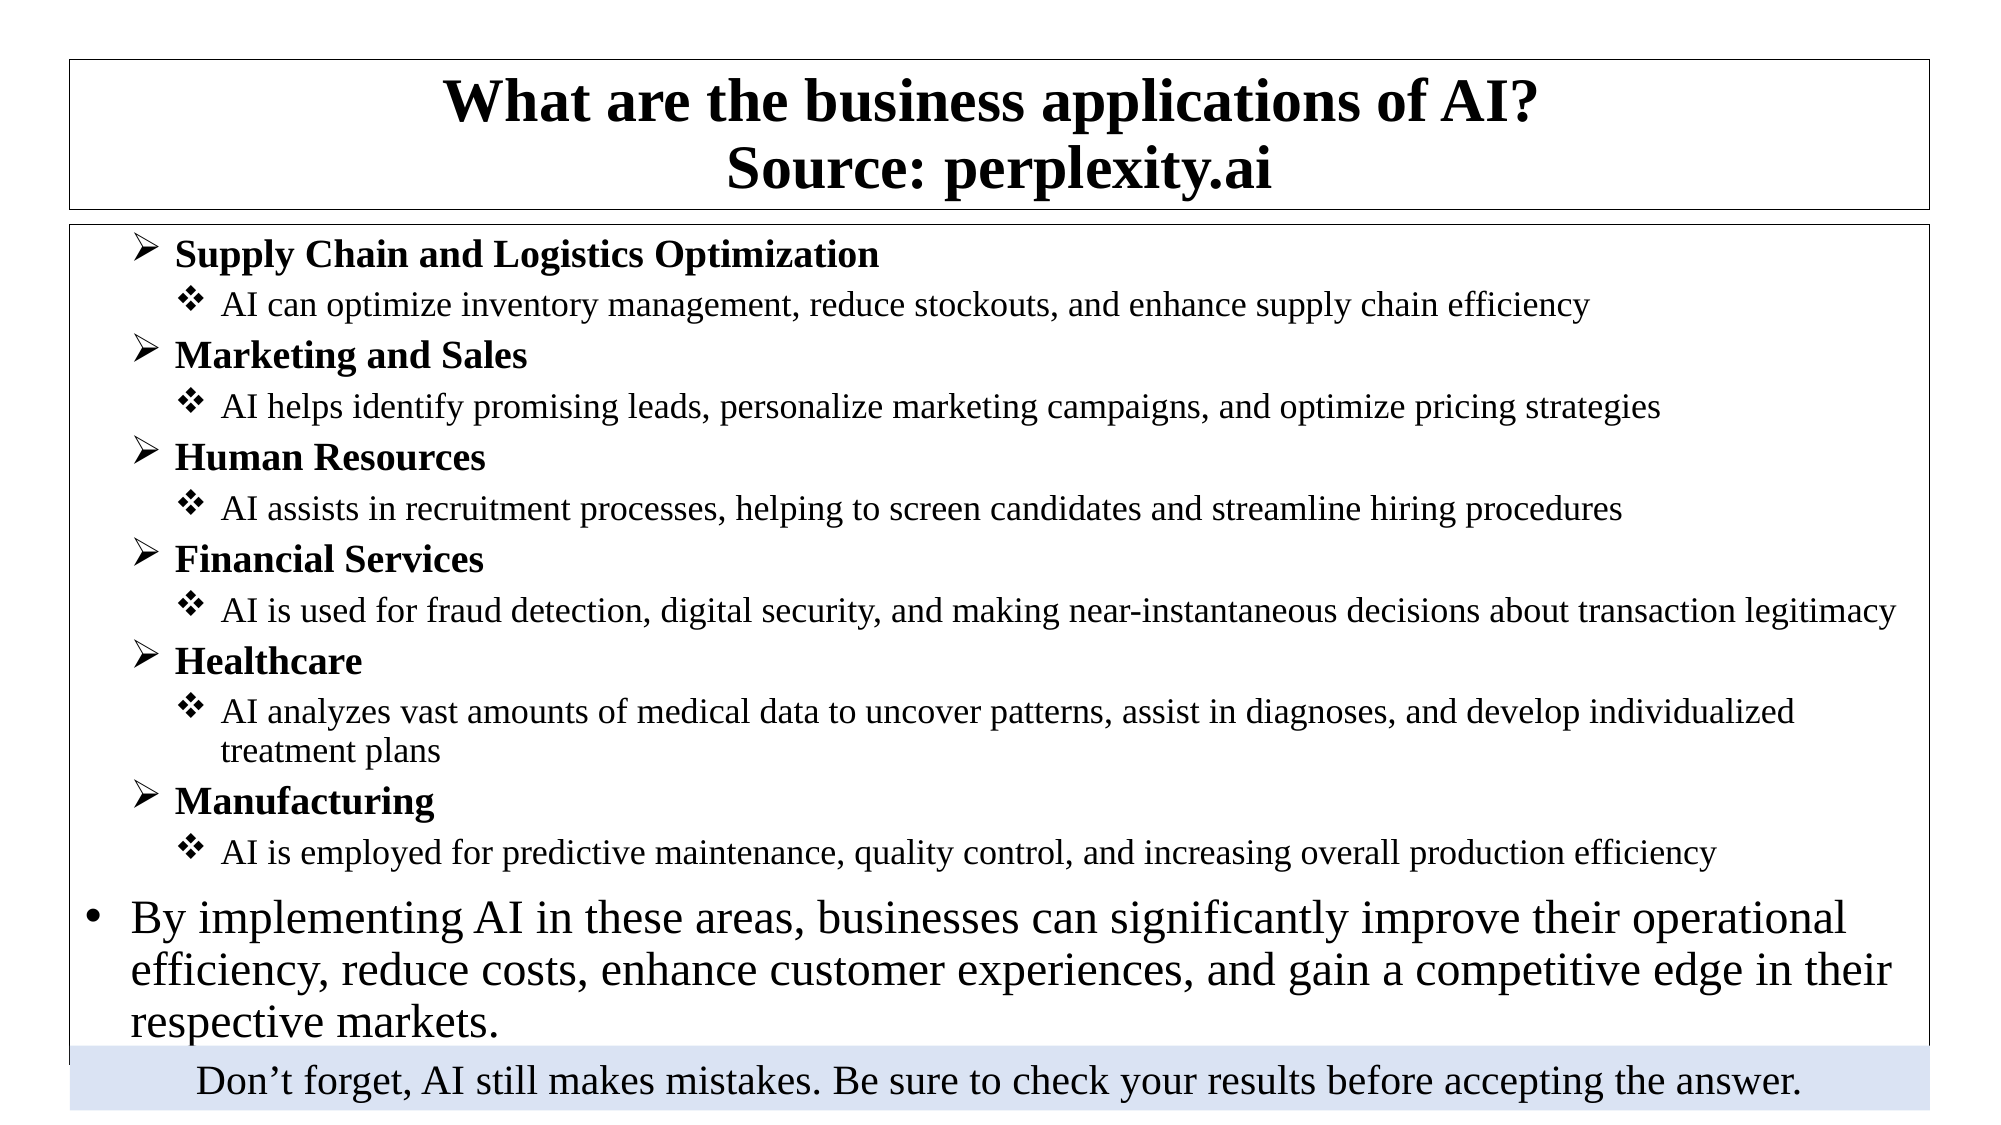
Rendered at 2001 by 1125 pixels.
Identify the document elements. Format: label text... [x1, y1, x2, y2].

text_box Don’t forget, AI still makes mistakes. Be sure to check your results before accepting the answer. [69, 1045, 1930, 1111]
title What are the business applications of AI? Source: perplexity.ai [69, 59, 1930, 210]
list Supply Chain and Logistics Optimization AI can optimize inventory management, reduce stockouts, and enhance supply chain efficiency Marketing and Sales AI helps identify promising leads, personalize marketing campaigns, and optimize pricing strategies Human Resources AI assists in recruitment processes, helping to screen candidates and streamline hiring procedures Financial Services AI is used for fraud detection, digital security, and making near-instantaneous decisions about transaction legitimacy Healthcare AI analyzes vast amounts of medical data to uncover patterns, assist in diagnoses, and develop individualized treatment plans Manufacturing AI is employed for predictive maintenance, quality control, and increasing overall production efficiency By implementing AI in these areas, businesses can significantly improve their operational efficiency, reduce costs, enhance customer experiences, and gain a competitive edge in their respective markets. [69, 224, 1930, 1045]
